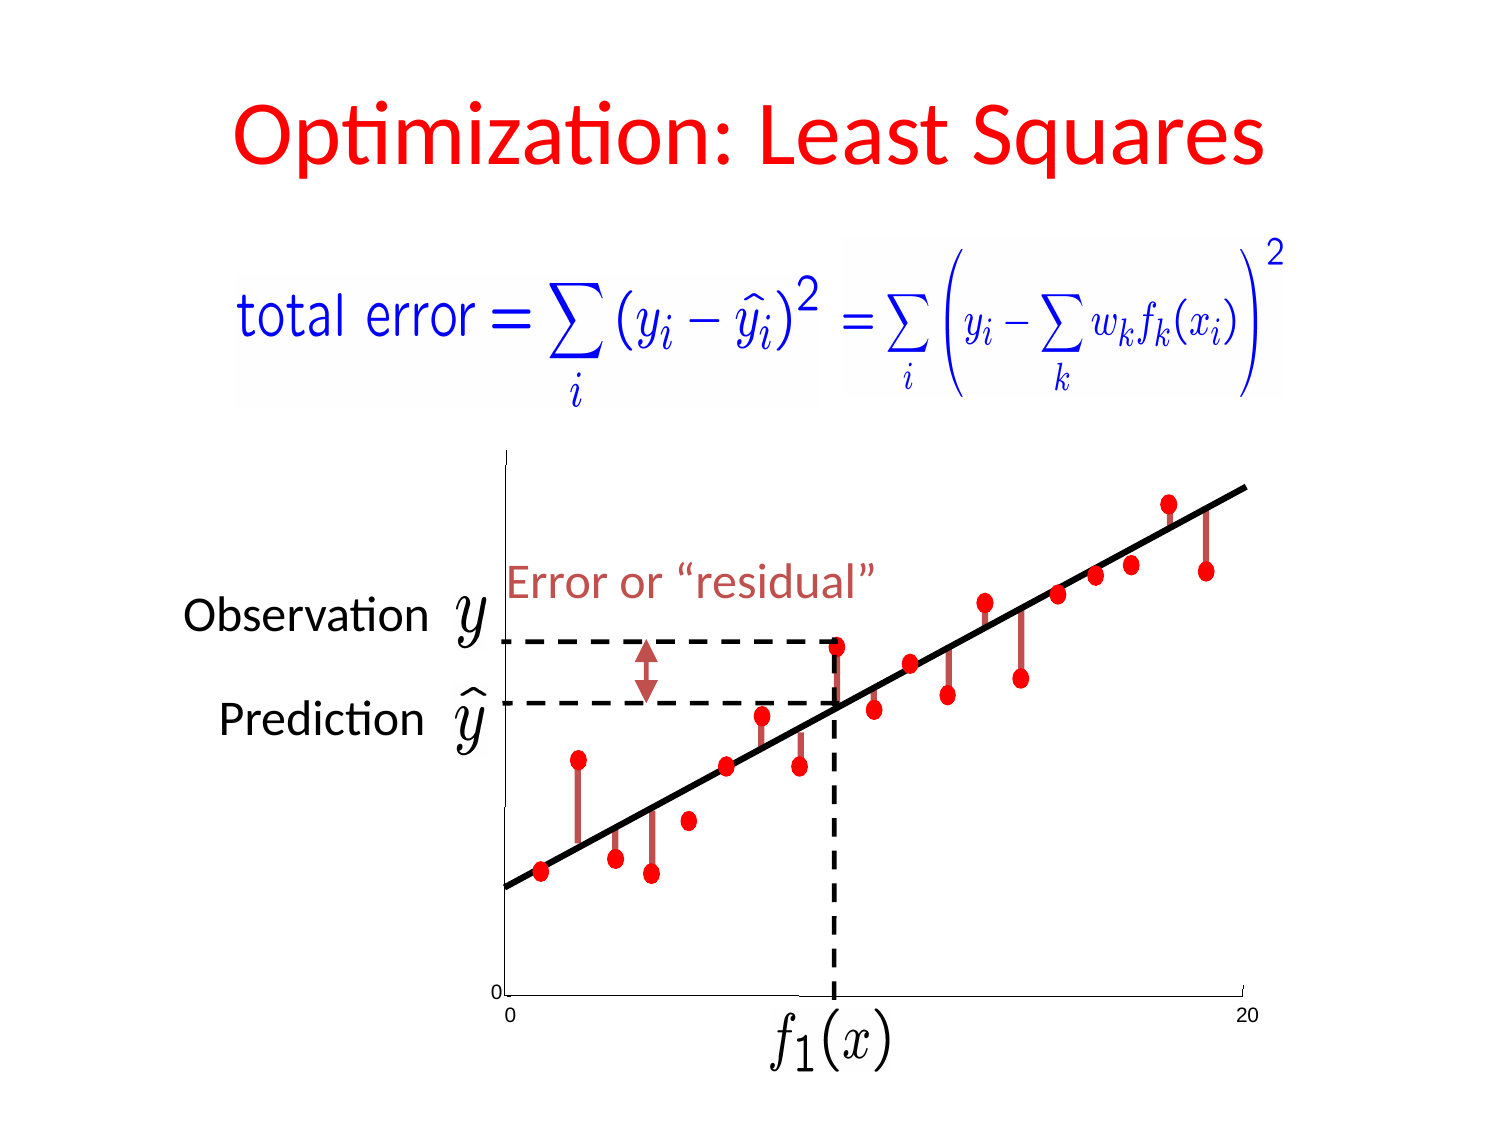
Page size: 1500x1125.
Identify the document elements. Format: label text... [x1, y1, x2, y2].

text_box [577, 505, 1207, 879]
text_box [1161, 495, 1177, 503]
picture [843, 237, 1283, 398]
picture [452, 683, 488, 758]
picture [453, 593, 488, 650]
picture [769, 1007, 891, 1074]
text_box 0 [504, 1002, 517, 1028]
text_box Prediction [203, 678, 441, 754]
picture [235, 274, 818, 409]
text_box Error or “residual” [490, 541, 572, 617]
text_box [1210, 563, 1214, 580]
text_box 0 [490, 978, 503, 1004]
text_box 20 [1236, 1002, 1260, 1028]
text_box [533, 861, 549, 882]
text_box Observation [168, 574, 445, 650]
title Optimization: Least Squares [75, 34, 1425, 222]
